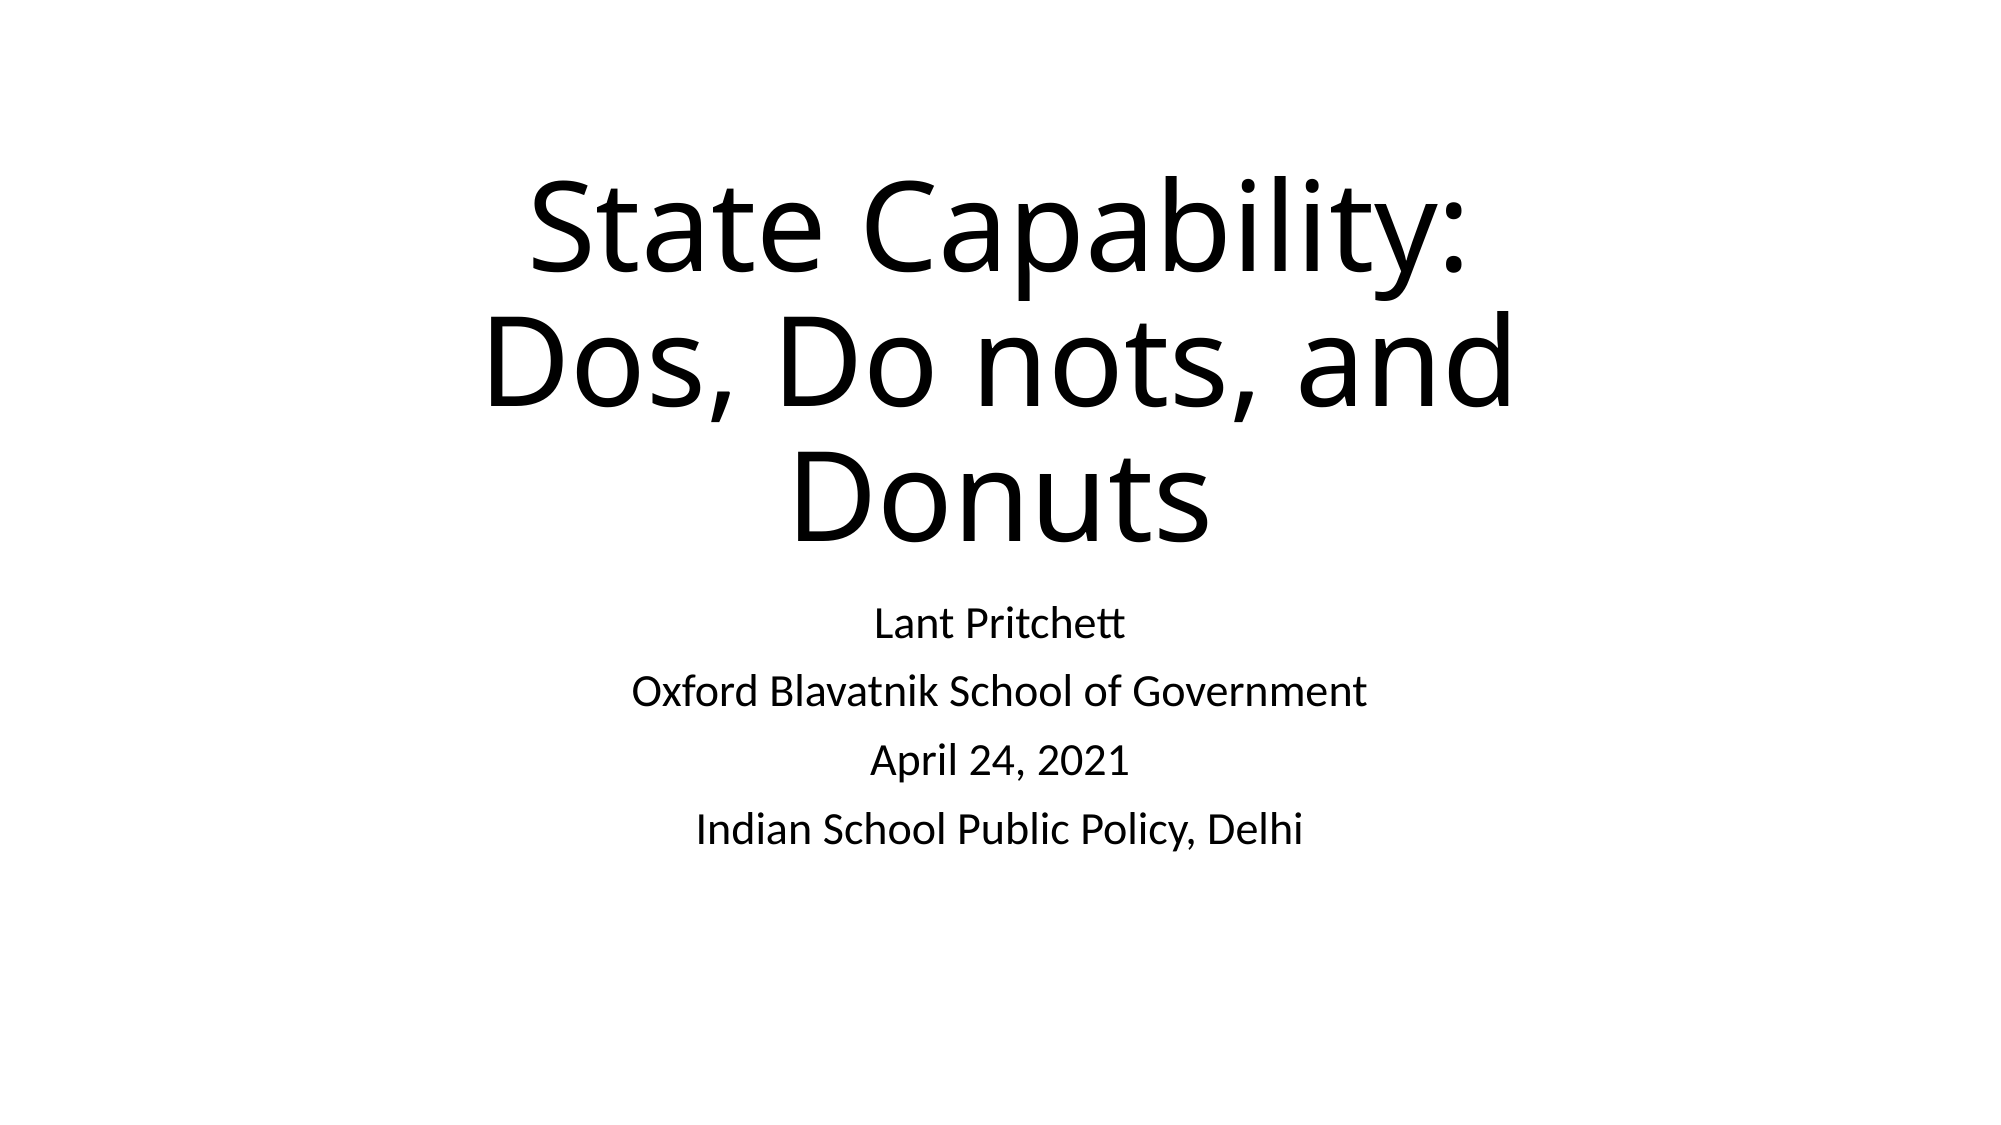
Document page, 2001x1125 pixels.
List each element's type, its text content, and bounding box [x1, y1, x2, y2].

subtitle Lant Pritchett Oxford Blavatnik School of Government April 24, 2021 Indian School Public Policy, Delhi [249, 590, 1750, 863]
title State Capability: Dos, Do nots, and Donuts [249, 184, 1750, 576]
